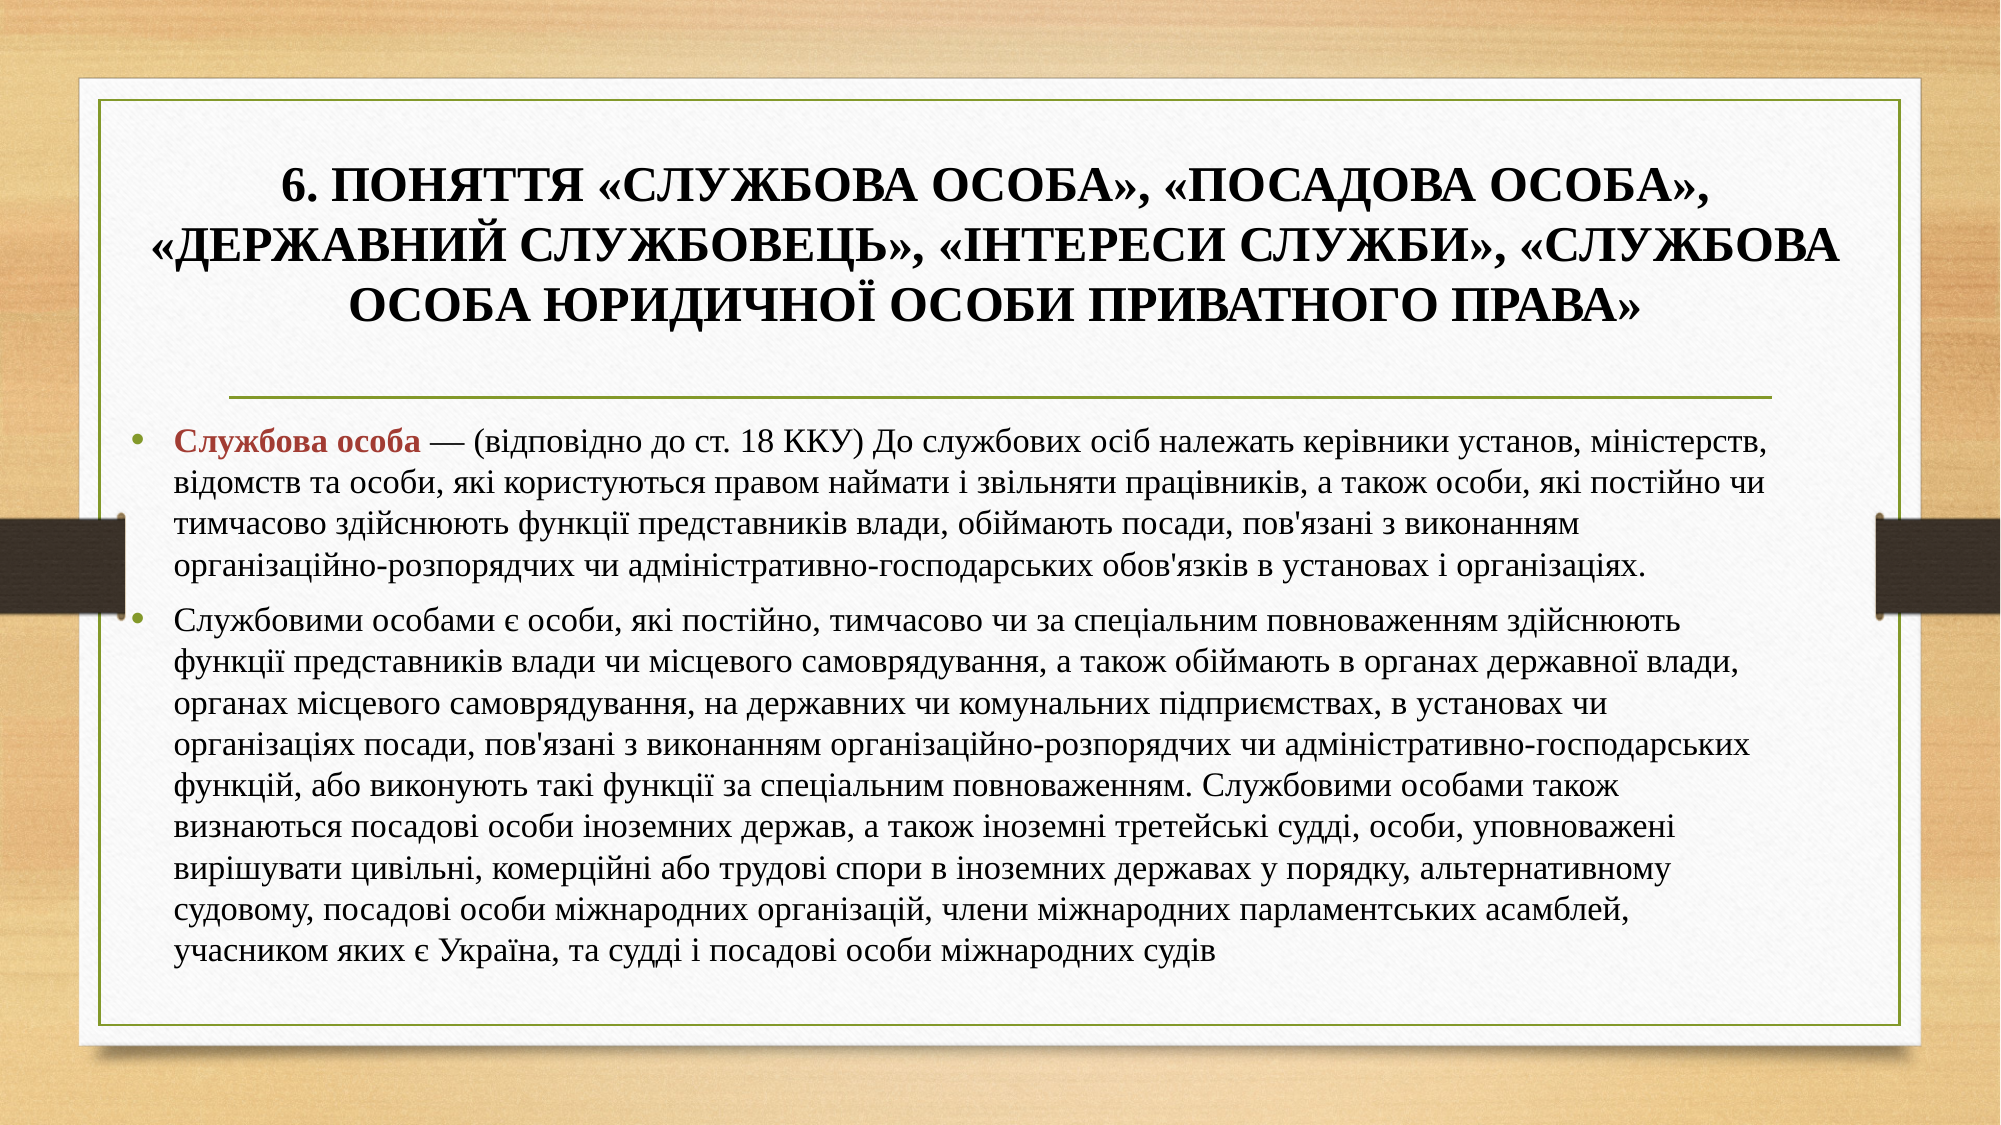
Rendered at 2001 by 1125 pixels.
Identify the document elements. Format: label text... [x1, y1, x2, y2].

picture [0, 0, 2001, 1125]
title 6. ПОНЯТТЯ «СЛУЖБОВА ОСОБА», «ПОСАДОВА ОСОБА», «ДЕРЖАВНИЙ СЛУЖБОВЕЦЬ», «ІНТЕРЕСИ СЛУЖБИ», «СЛУЖБОВА ОСОБА ЮРИДИЧНОЇ ОСОБИ ПРИВАТНОГО ПРАВА» [88, 147, 1903, 395]
list Службова особа — (відповідно до ст. 18 ККУ) До службових осіб належать керівники установ, міністерств, відомств та особи, які користуються правом наймати і звільняти працівників, а також особи, які постійно чи тимчасово здійснюють функції представників влади, обіймають посади, пов'язані з виконанням організаційно-розпорядчих чи адміністративно-господарських обов'язків в установах і організаціях. Службовими особами є особи, які постійно, тимчасово чи за спеціальним повноваженням здійснюють функції представників влади чи місцевого самоврядування, а також обіймають в органах державної влади, органах місцевого самоврядування, на державних чи комунальних підприємствах, в установах чи організаціях посади, пов'язані з виконанням організаційно-розпорядчих чи адміністративно-господарських функцій, або виконують такі функції за спеціальним повноваженням. Службовими особами також визнаються посадові особи іноземних держав, а також іноземні третейські судді, особи, уповноважені вирішувати цивільні, комерційні або трудові спори в іноземних державах у порядку, альтернативному судовому, посадові особи міжнародних організацій, члени міжнародних парламентських асамблей, учасником яких є Україна, та судді і посадові особи міжнародних судів [115, 410, 1787, 1004]
